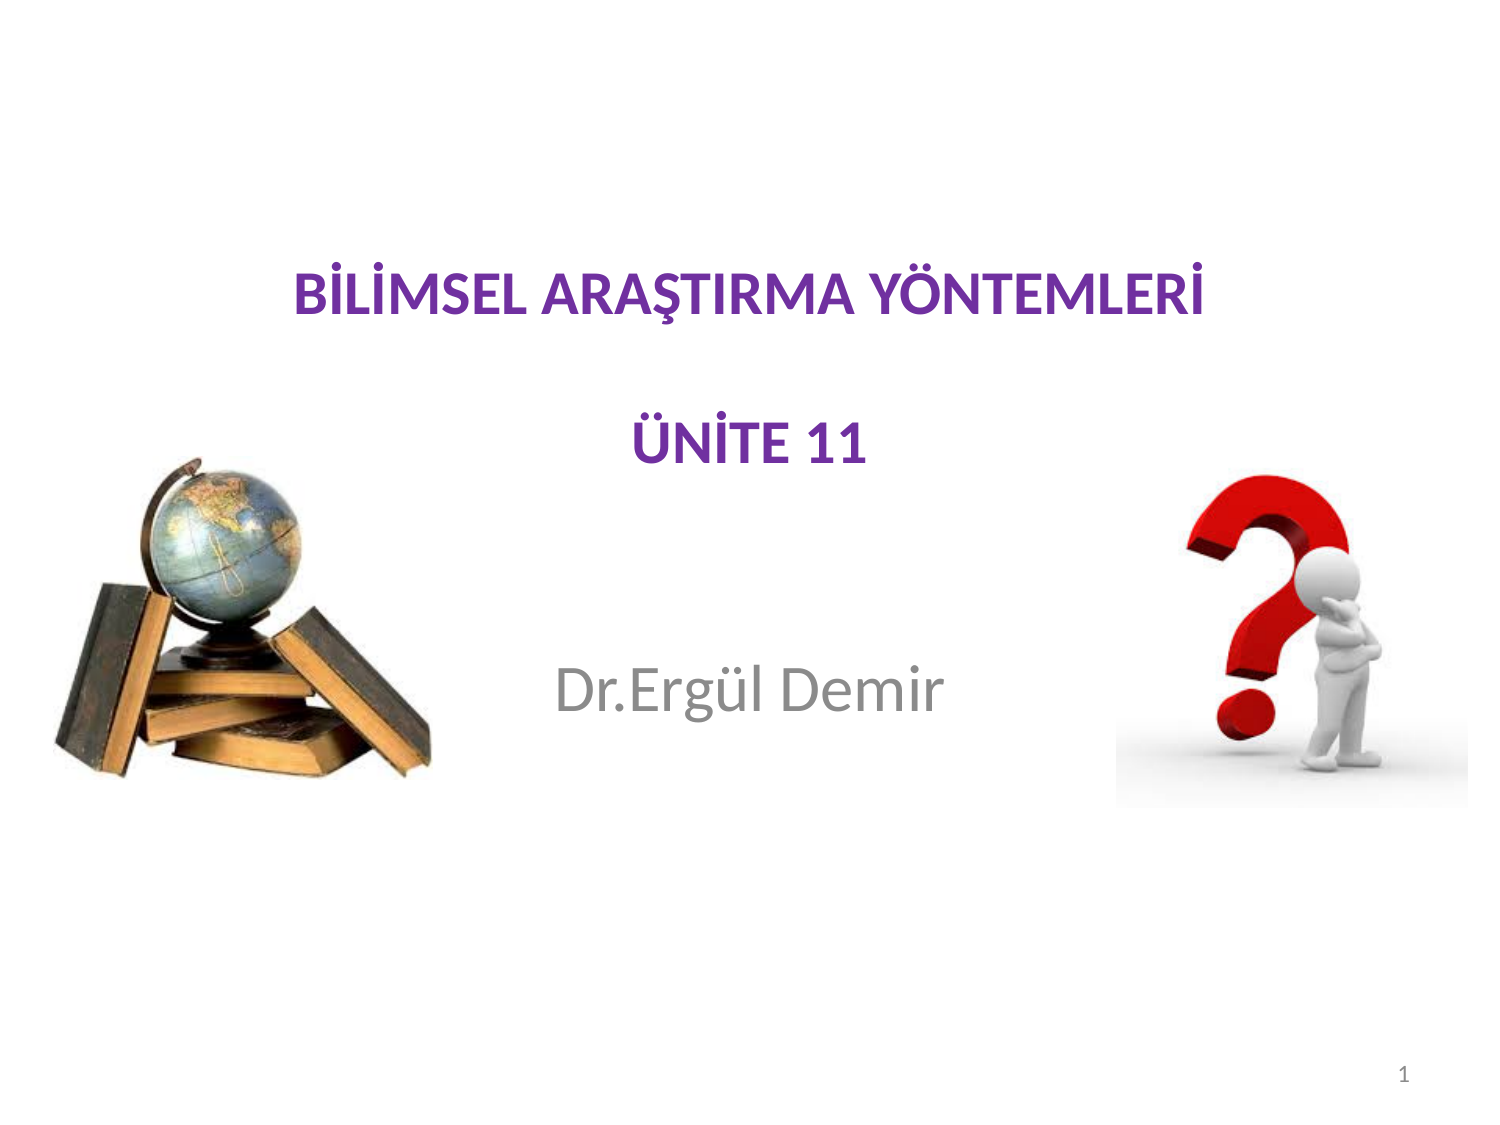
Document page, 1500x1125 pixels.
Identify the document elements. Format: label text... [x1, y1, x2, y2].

title BİLİMSEL ARAŞTIRMA YÖNTEMLERİ ÜNİTE 11 [112, 243, 1388, 485]
picture [52, 455, 433, 780]
subtitle Dr.Ergül Demir [225, 637, 1275, 925]
slide_number 1 [1074, 1042, 1425, 1103]
picture [1115, 455, 1468, 808]
